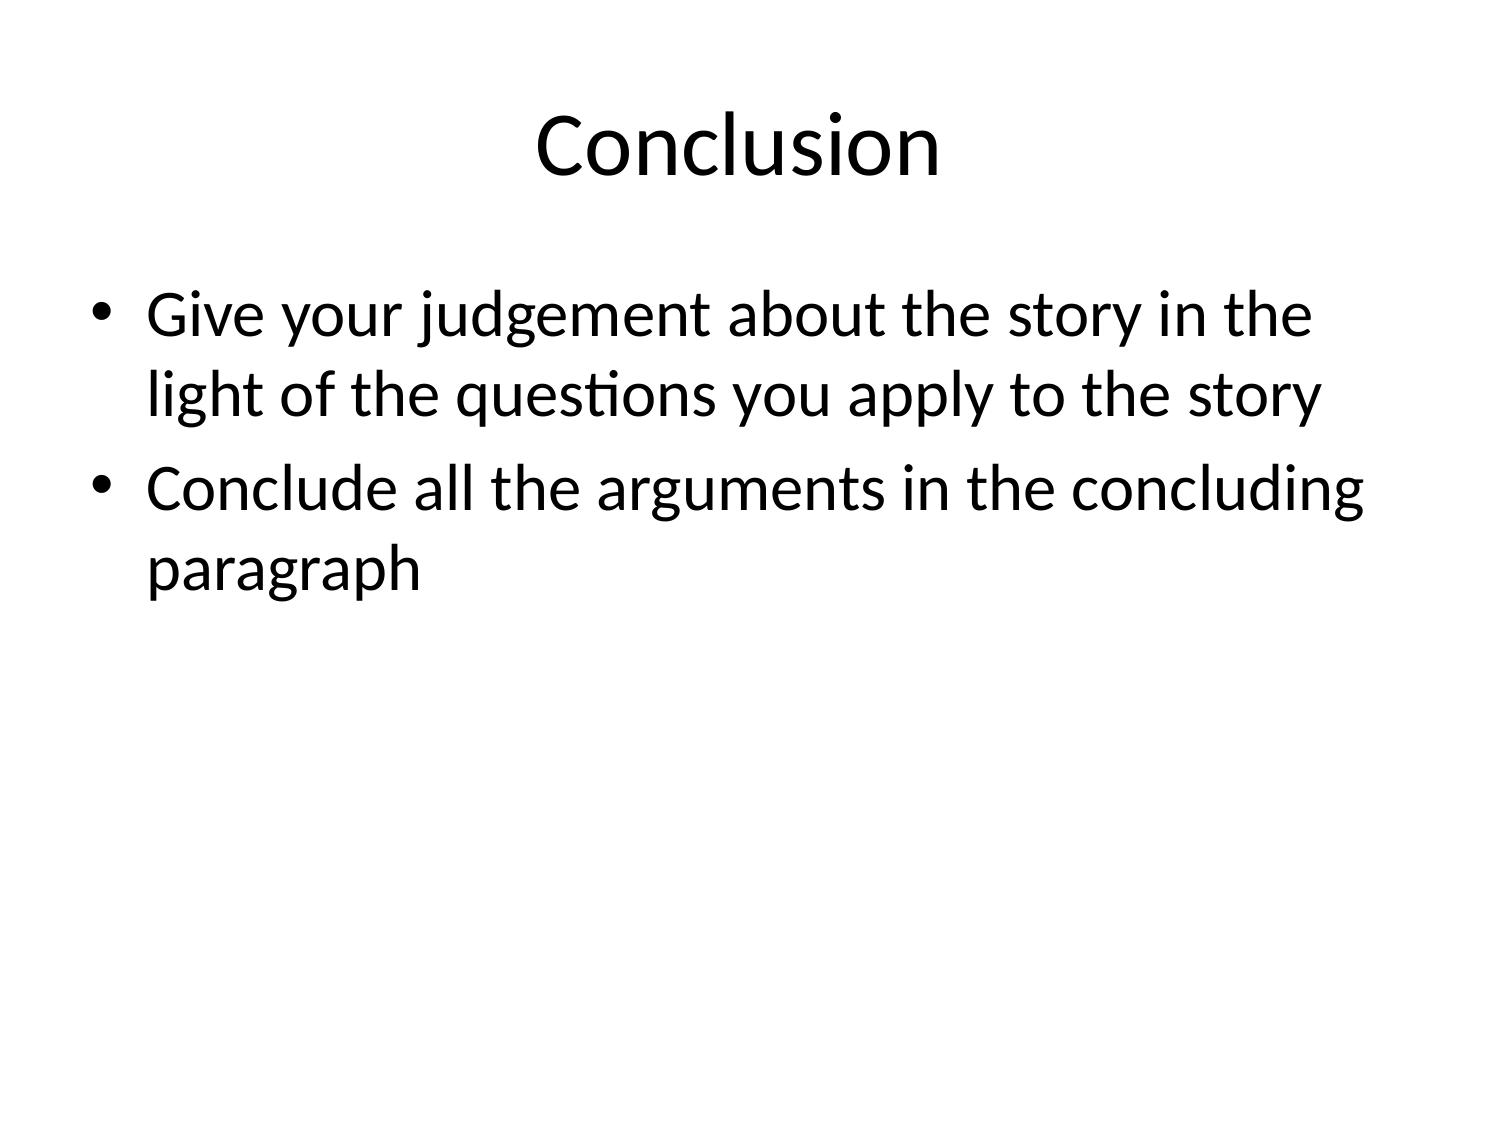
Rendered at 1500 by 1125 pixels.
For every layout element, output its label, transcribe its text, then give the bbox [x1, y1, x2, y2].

list Give your judgement about the story in the light of the questions you apply to the story Conclude all the arguments in the concluding paragraph [75, 262, 1425, 1005]
title Conclusion [75, 45, 1425, 233]
